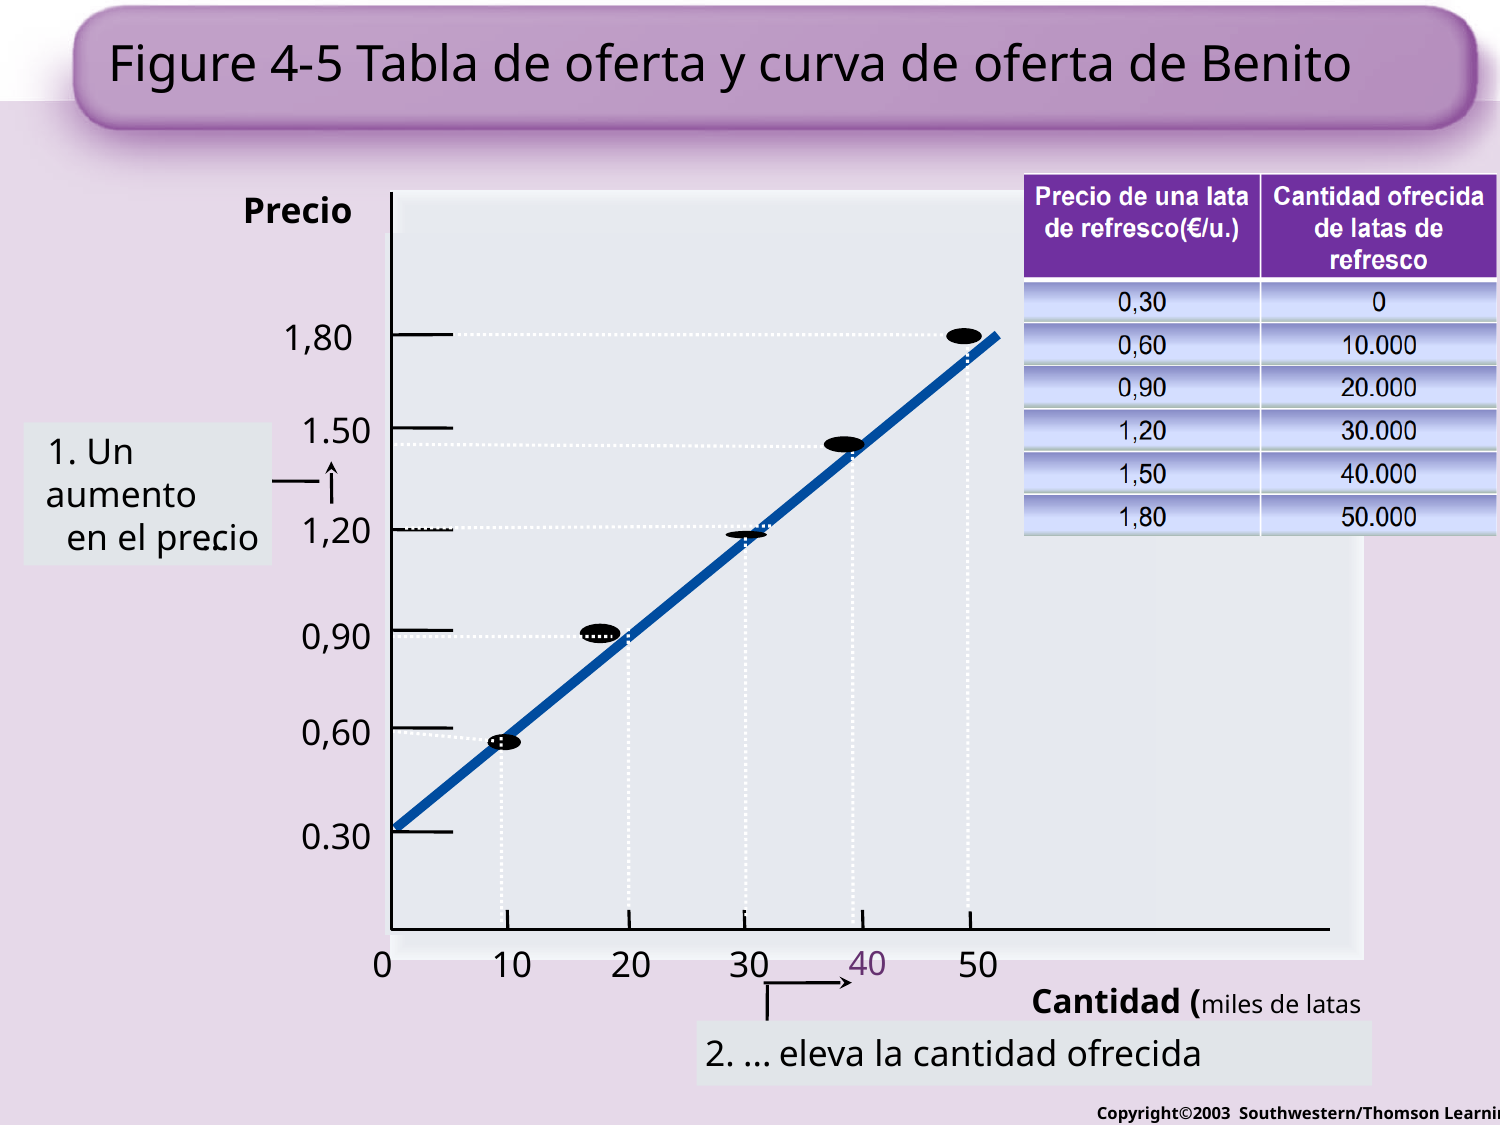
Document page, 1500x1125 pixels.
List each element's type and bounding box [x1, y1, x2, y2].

text_box [696, 984, 1373, 1086]
text_box [777, 920, 865, 926]
picture [0, 0, 1500, 1125]
text_box [391, 623, 630, 909]
text_box [394, 327, 982, 911]
text_box [391, 731, 522, 923]
text_box [23, 422, 320, 566]
text_box [404, 525, 775, 918]
